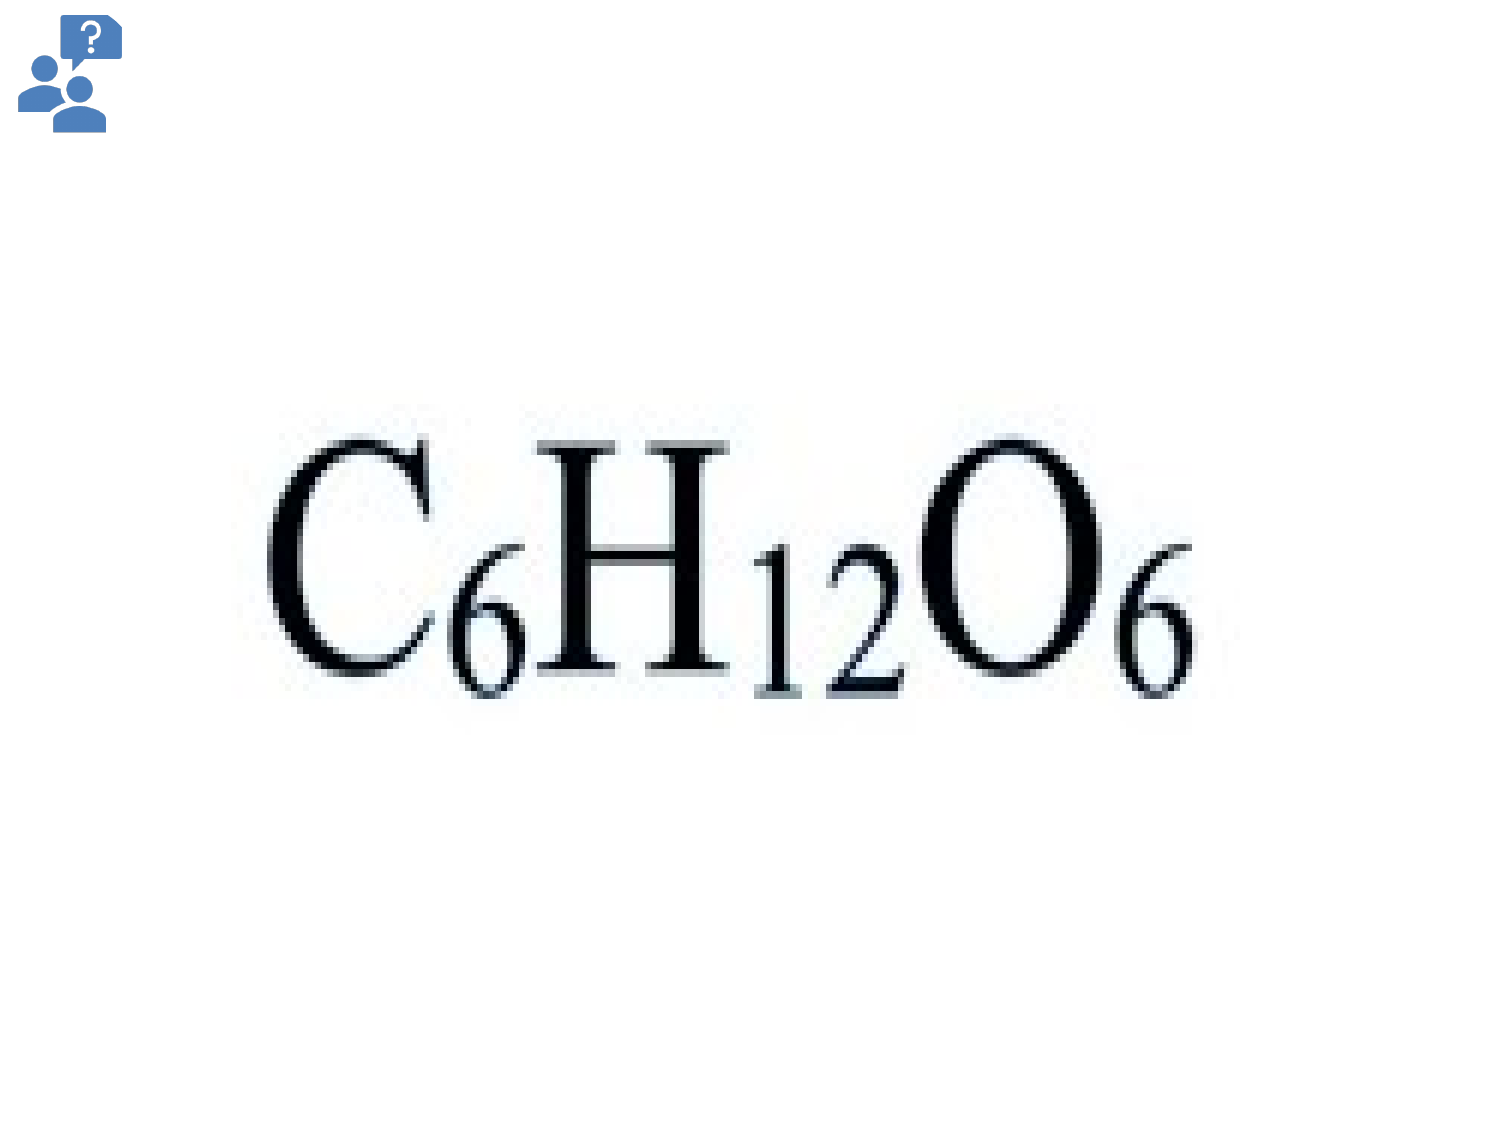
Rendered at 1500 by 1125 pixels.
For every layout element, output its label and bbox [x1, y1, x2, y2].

picture [97, 389, 1388, 736]
text_box [0, 3, 140, 144]
